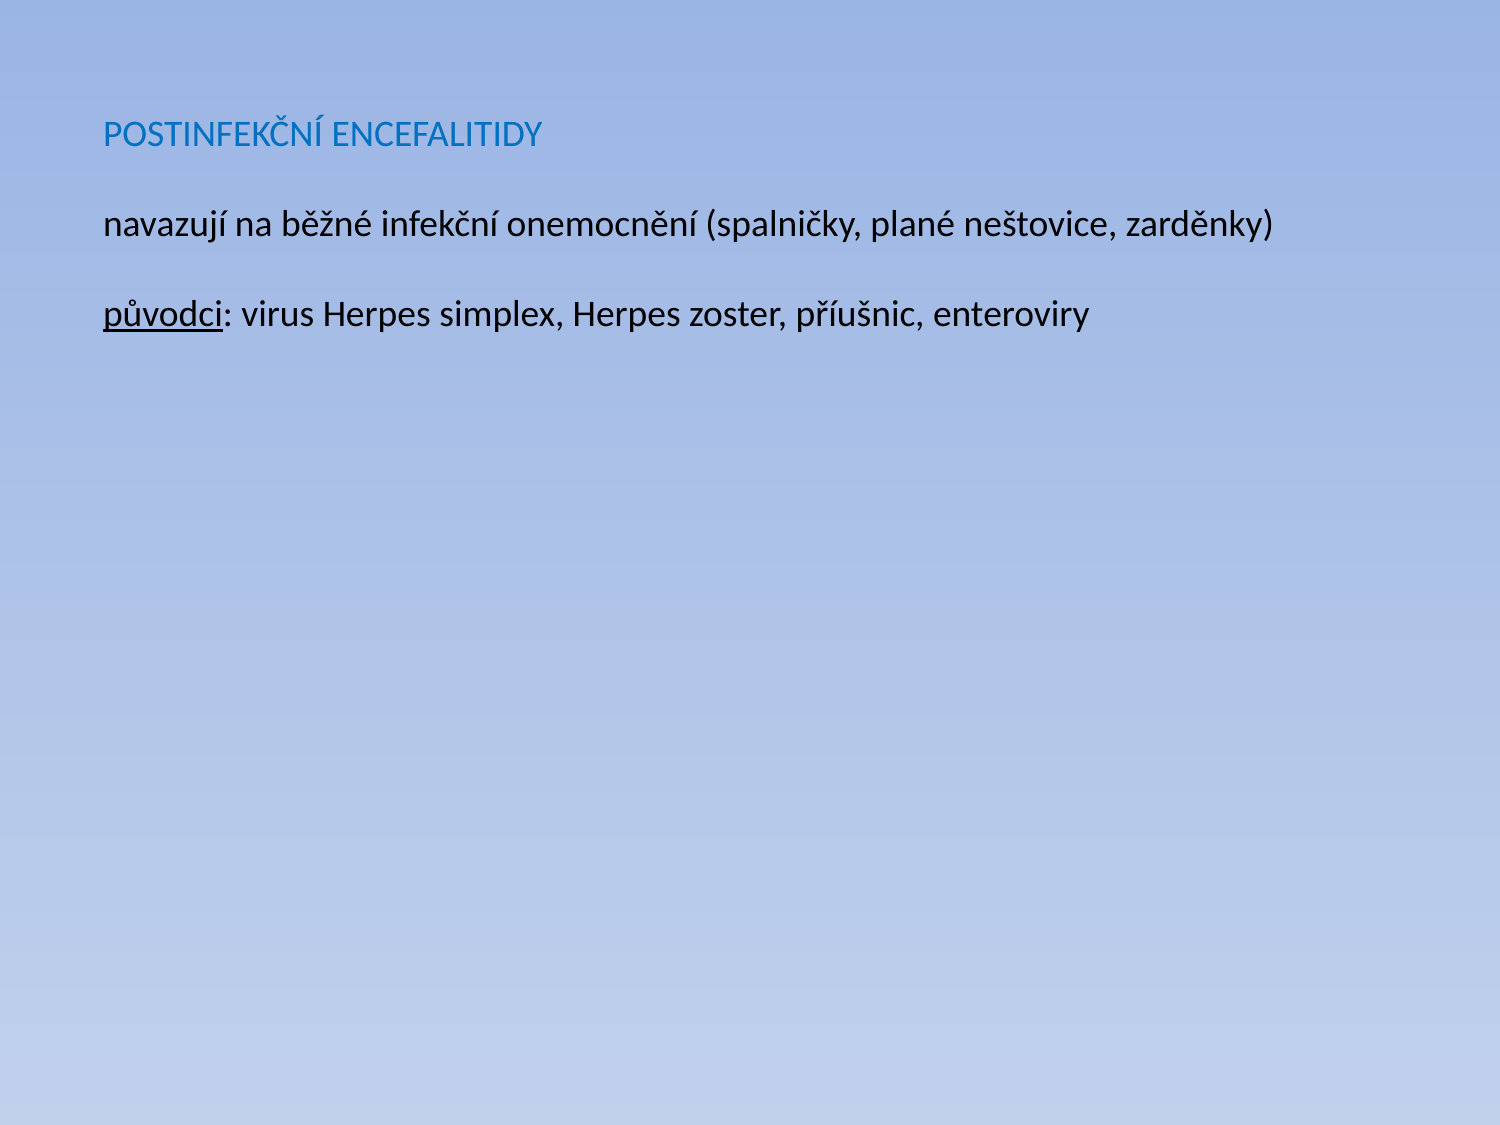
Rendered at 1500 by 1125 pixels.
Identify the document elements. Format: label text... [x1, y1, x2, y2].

text_box POSTINFEKČNÍ ENCEFALITIDY navazují na běžné infekční onemocnění (spalničky, plané neštovice, zarděnky) původci: virus Herpes simplex, Herpes zoster, příušnic, enteroviry [88, 101, 1400, 342]
